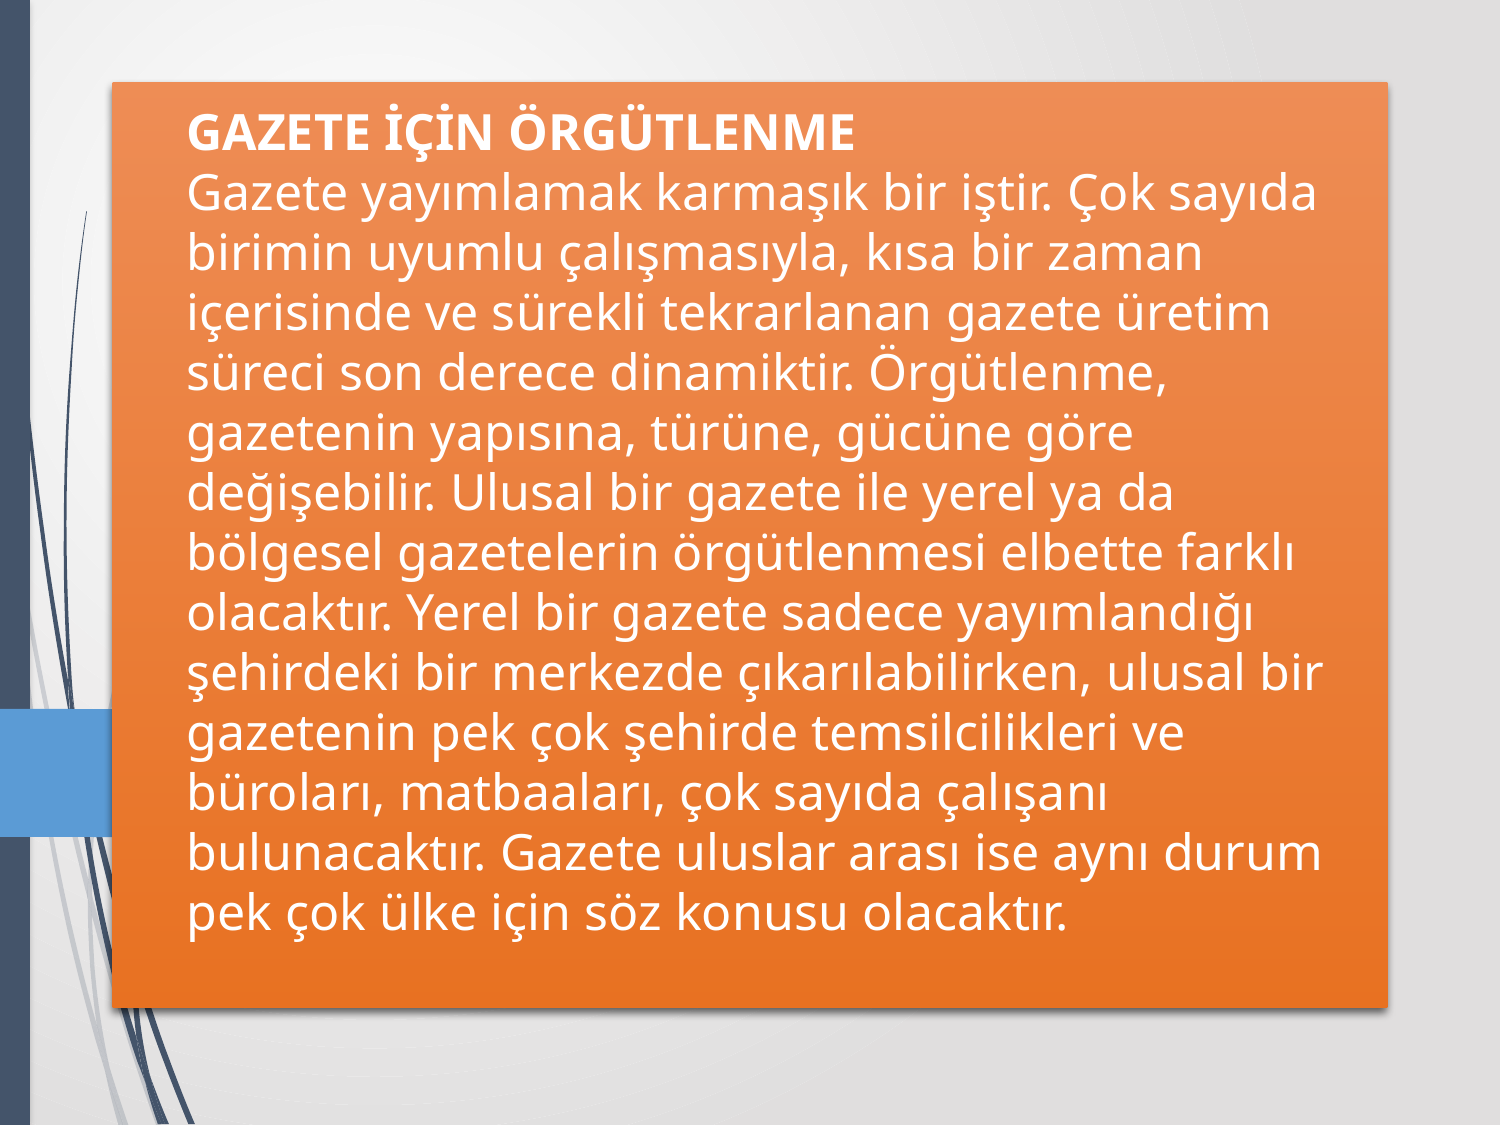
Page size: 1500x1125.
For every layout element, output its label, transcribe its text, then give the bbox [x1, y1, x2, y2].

title GAZETE İÇİN ÖRGÜTLENME Gazete yayımlamak karmaşık bir iştir. Çok sayıda birimin uyumlu çalışmasıyla, kısa bir zaman içerisinde ve sürekli tekrarlanan gazete üretim süreci son derece dinamiktir. Örgütlenme, gazetenin yapısına, türüne, gücüne göre değişebilir. Ulusal bir gazete ile yerel ya da bölgesel gazetelerin örgütlenmesi elbette farklı olacaktır. Yerel bir gazete sadece yayımlandığı şehirdeki bir merkezde çıkarılabilirken, ulusal bir gazetenin pek çok şehirde temsilcilikleri ve büroları, matbaaları, çok sayıda çalışanı bulunacaktır. Gazete uluslar arası ise aynı durum pek çok ülke için söz konusu olacaktır. [112, 82, 1388, 1008]
